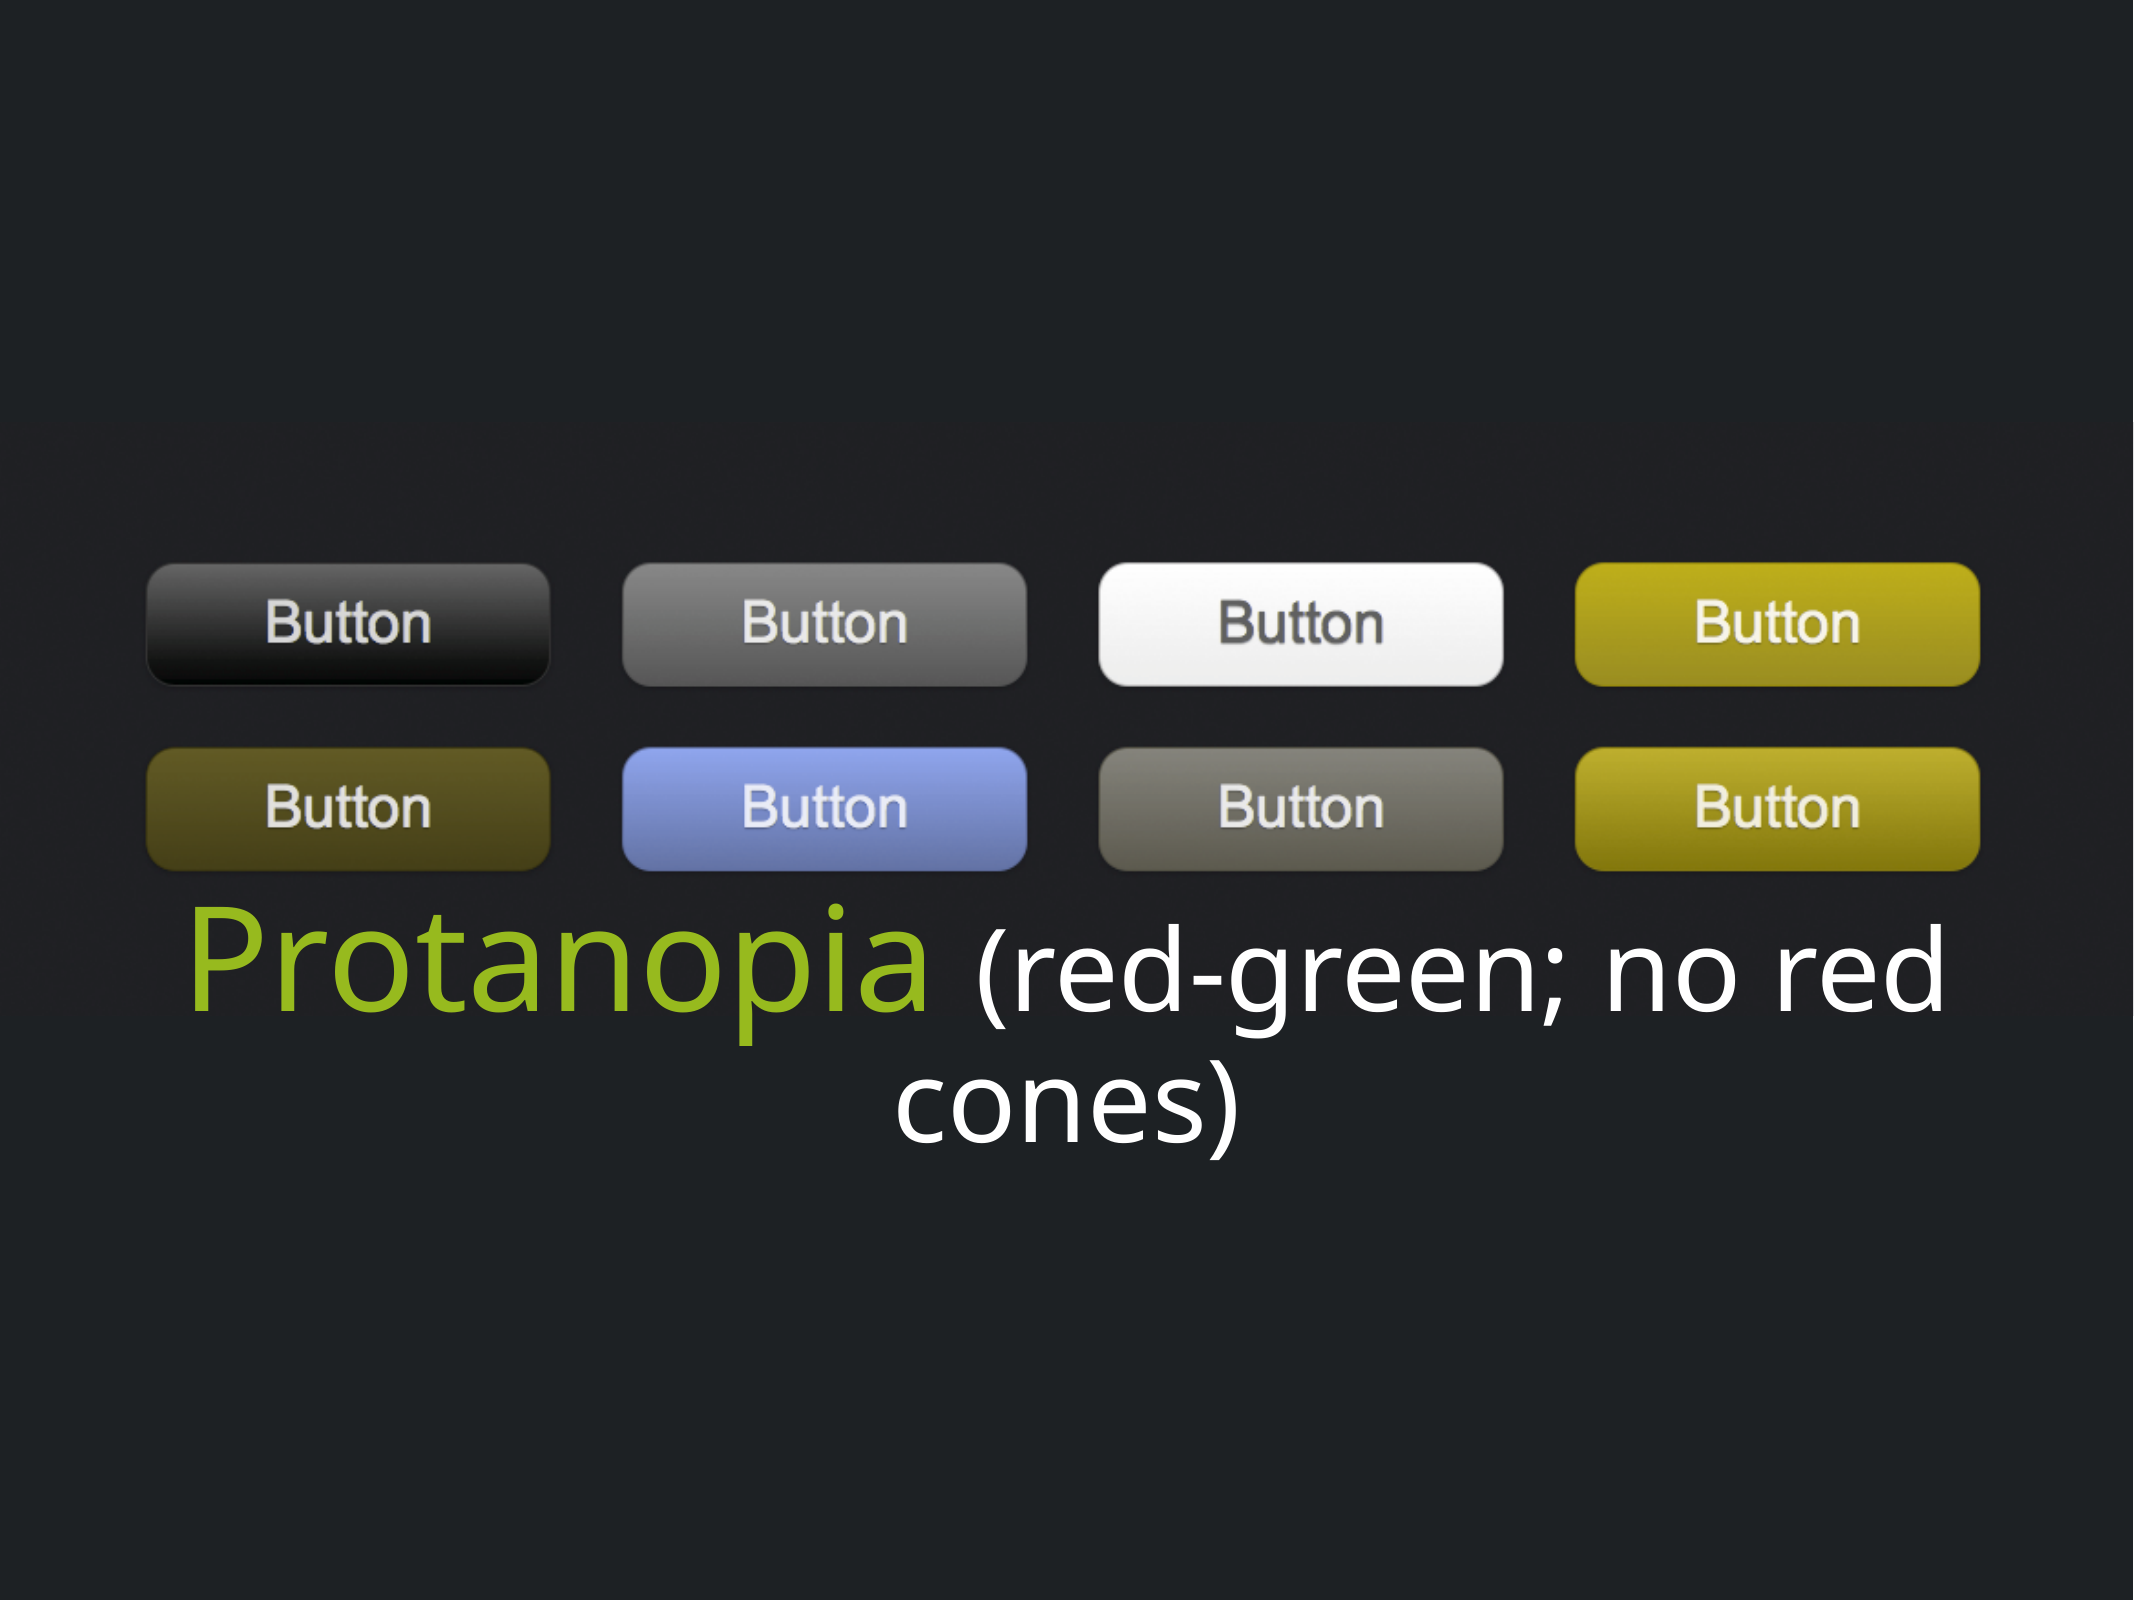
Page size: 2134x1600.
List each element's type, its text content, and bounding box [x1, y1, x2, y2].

text_box Protanopia (red-green; no red cones) [0, 1019, 2134, 1176]
picture [0, 421, 2134, 1016]
